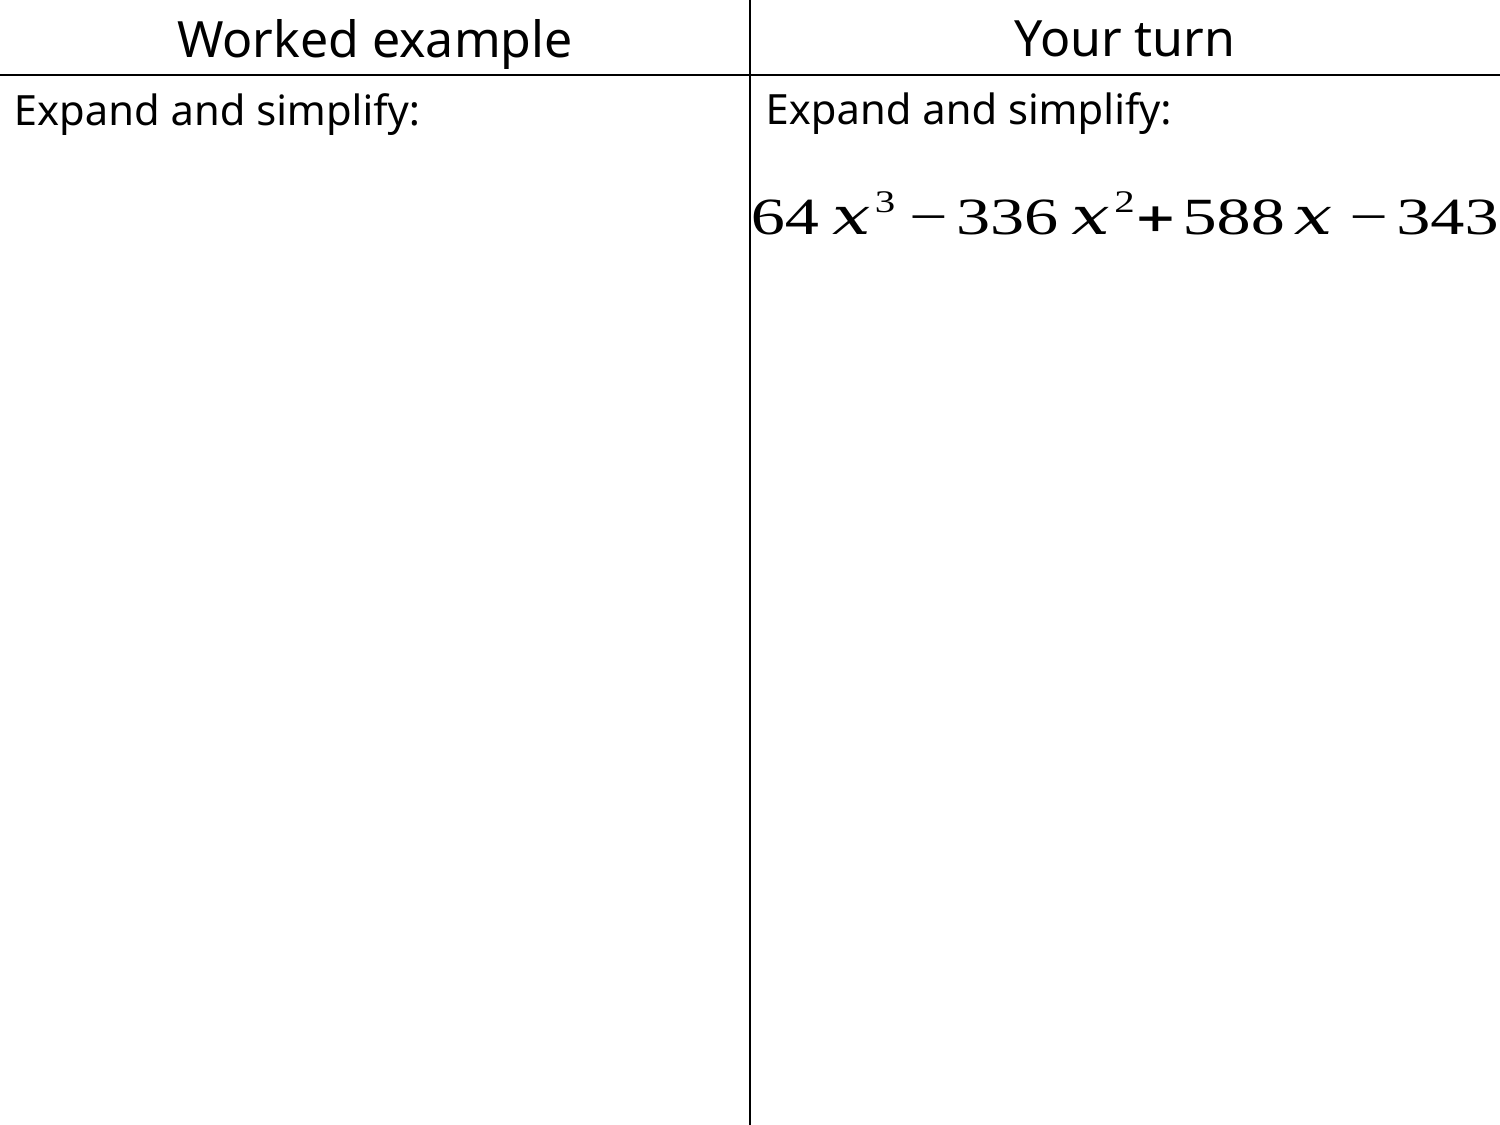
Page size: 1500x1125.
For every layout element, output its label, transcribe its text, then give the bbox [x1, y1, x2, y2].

text_box Your turn [751, 0, 1500, 74]
text_box Worked example [0, 0, 749, 74]
